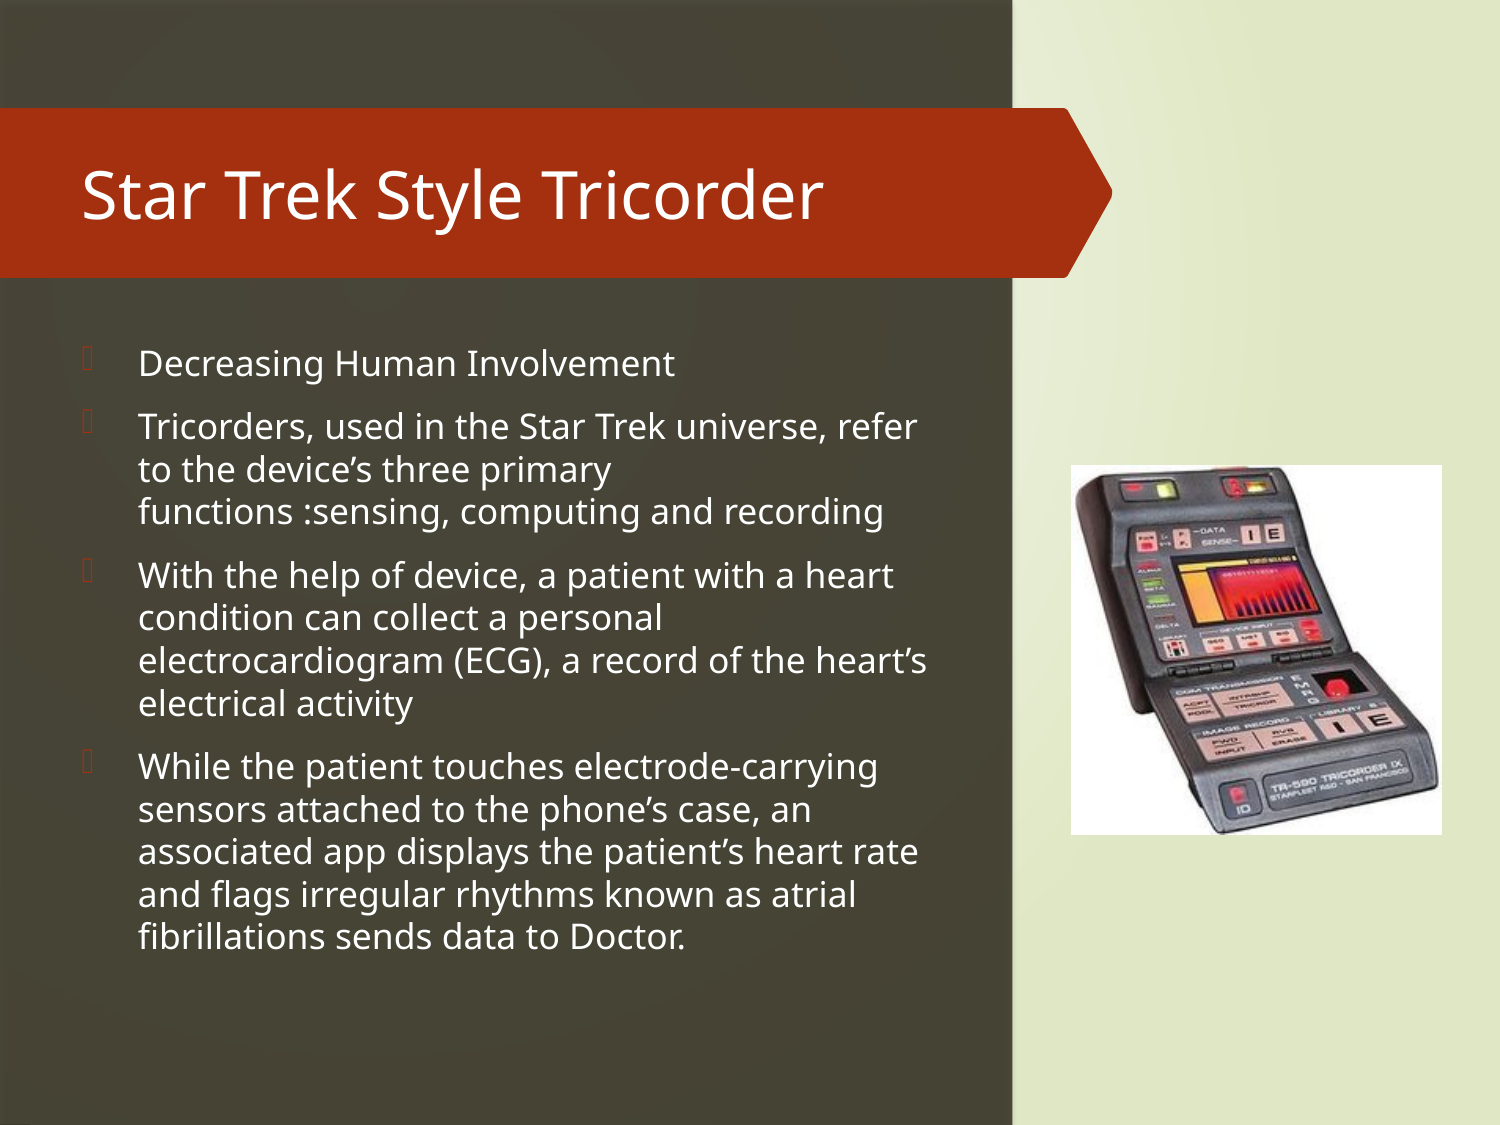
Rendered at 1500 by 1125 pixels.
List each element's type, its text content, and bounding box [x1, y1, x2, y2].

text_box [0, 0, 1013, 108]
title Star Trek Style Tricorder [66, 129, 946, 257]
picture [1071, 465, 1442, 835]
text_box [1014, 0, 1500, 1125]
text_box [0, 278, 1013, 1125]
text_box [0, 108, 1113, 278]
list Decreasing Human Involvement Tricorders, used in the Star Trek universe, refer to the device’s three primary functions :sensing, computing and recording With the help of device, a patient with a heart condition can collect a personal electrocardiogram (ECG), a record of the heart’s electrical activity While the patient touches electrode-carrying sensors attached to the phone’s case, an associated app displays the patient’s heart rate and flags irregular rhythms known as atrial fibrillations sends data to Doctor. [66, 333, 946, 970]
